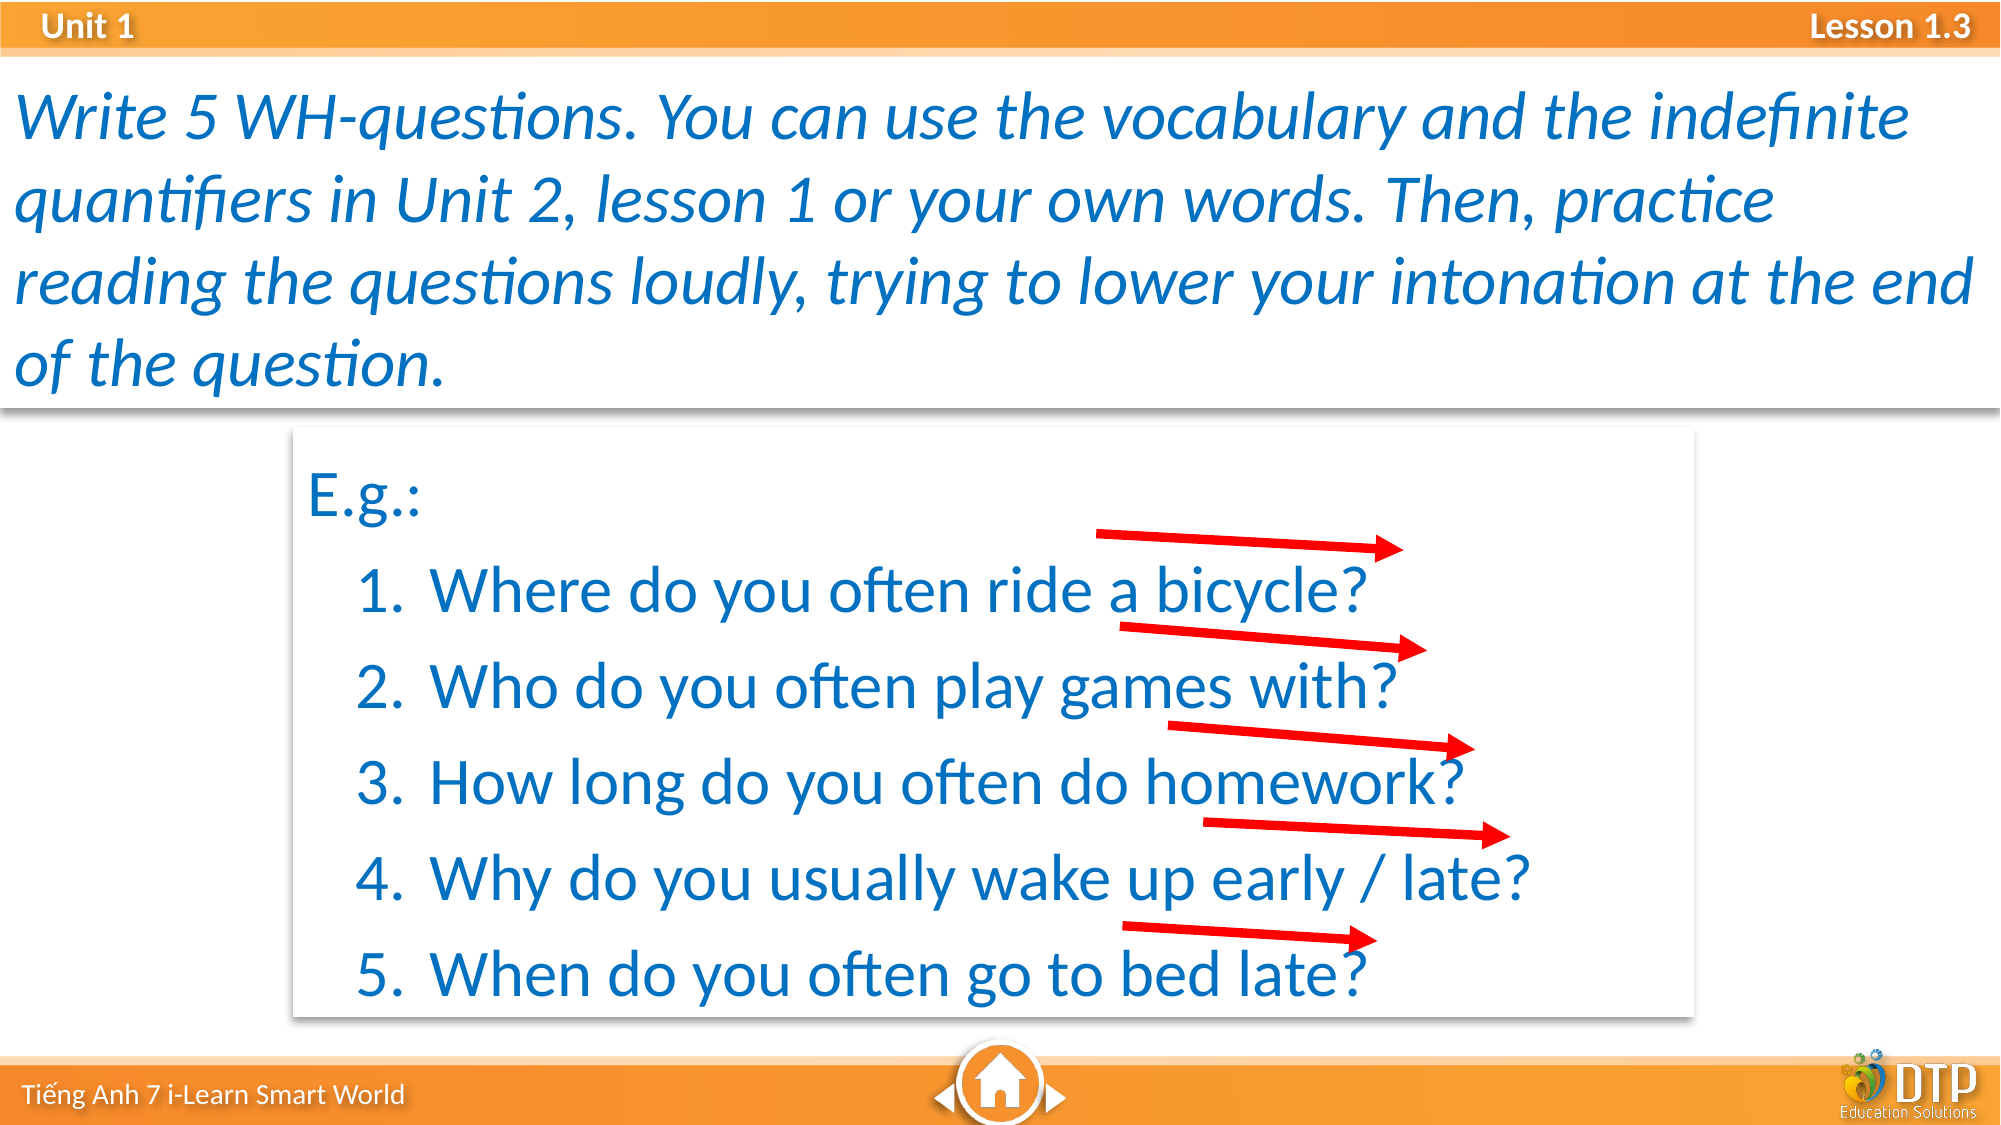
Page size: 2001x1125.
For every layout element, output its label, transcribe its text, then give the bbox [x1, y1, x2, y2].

text_box E.g.: Where do you often ride a bicycle? Who do you often play games with? How long do you often do homework? Why do you usually wake up early / late? When do you often go to bed late? [293, 426, 1695, 1017]
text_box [1122, 925, 1378, 942]
text_box Write 5 WH-questions. You can use the vocabulary and the indefinite quantifiers in Unit 2, lesson 1 or your own words. Then, practice reading the questions loudly, trying to lower your intonation at the end of the question. [0, 63, 2000, 408]
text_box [1096, 533, 1404, 551]
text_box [1119, 625, 1428, 651]
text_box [1167, 724, 1476, 750]
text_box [1202, 821, 1511, 838]
picture [0, 2, 2001, 1125]
